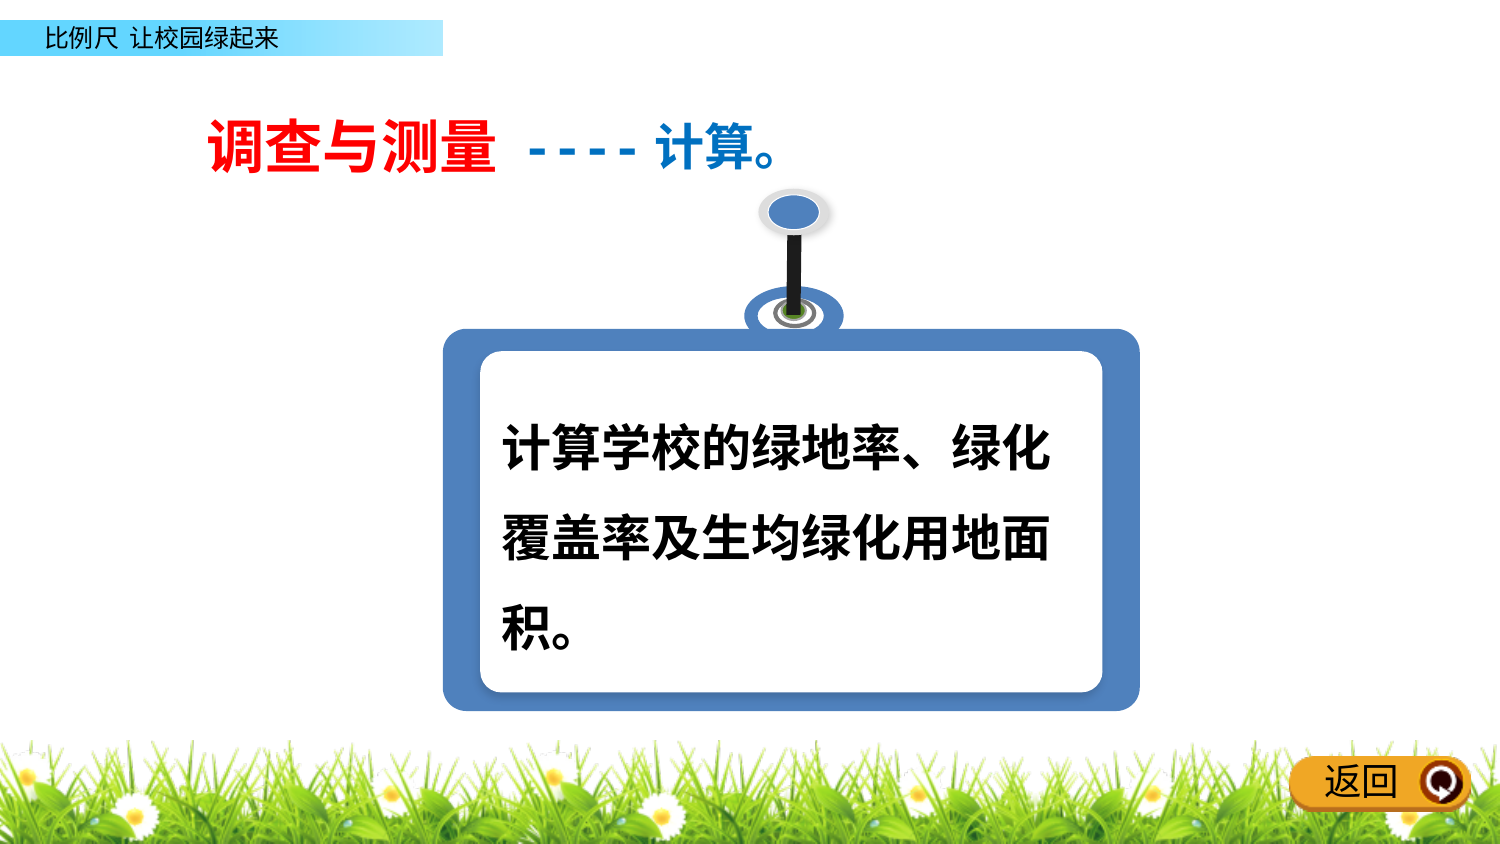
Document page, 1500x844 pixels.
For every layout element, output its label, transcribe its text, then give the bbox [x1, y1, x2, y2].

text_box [442, 188, 1140, 712]
text_box ----计算。 [507, 107, 819, 183]
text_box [1288, 750, 1471, 812]
picture [0, 740, 1500, 844]
text_box 调查与测量 [191, 102, 513, 188]
